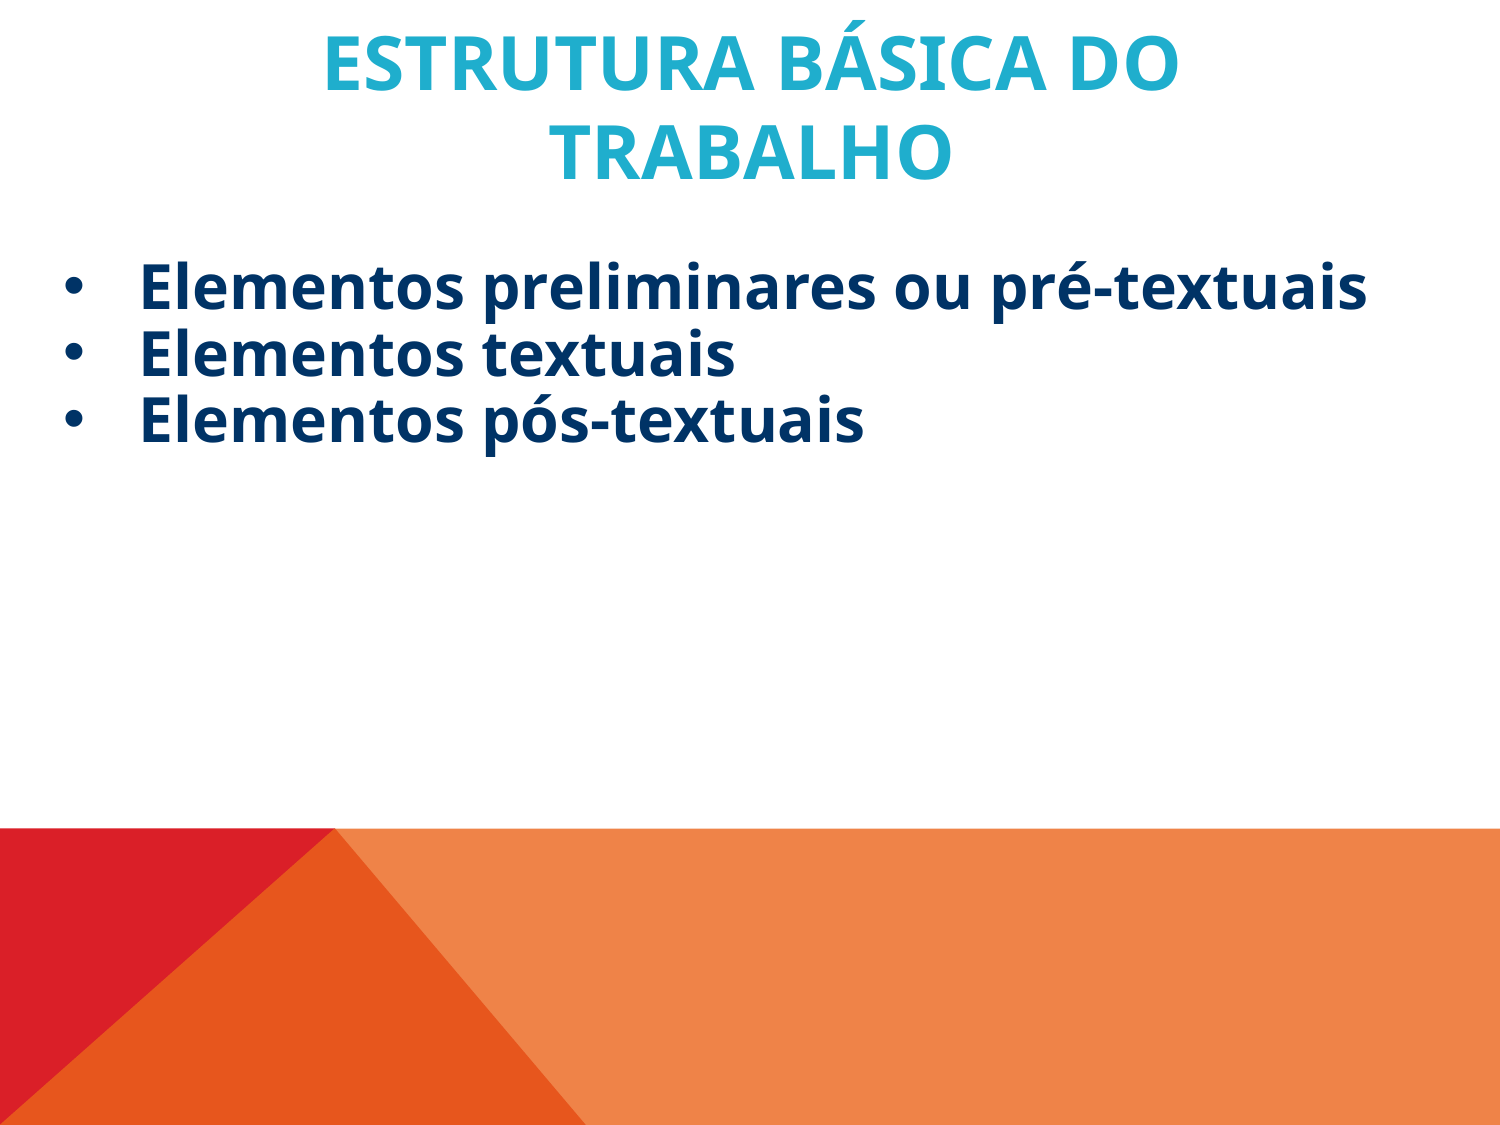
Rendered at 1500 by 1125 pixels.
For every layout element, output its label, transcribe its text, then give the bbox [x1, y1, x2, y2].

text_box Elementos preliminares ou pré-textuais Elementos textuais Elementos pós-textuais [63, 255, 1370, 456]
title ESTRUTURA BÁSICA DO TRABALHO [135, 60, 1369, 150]
